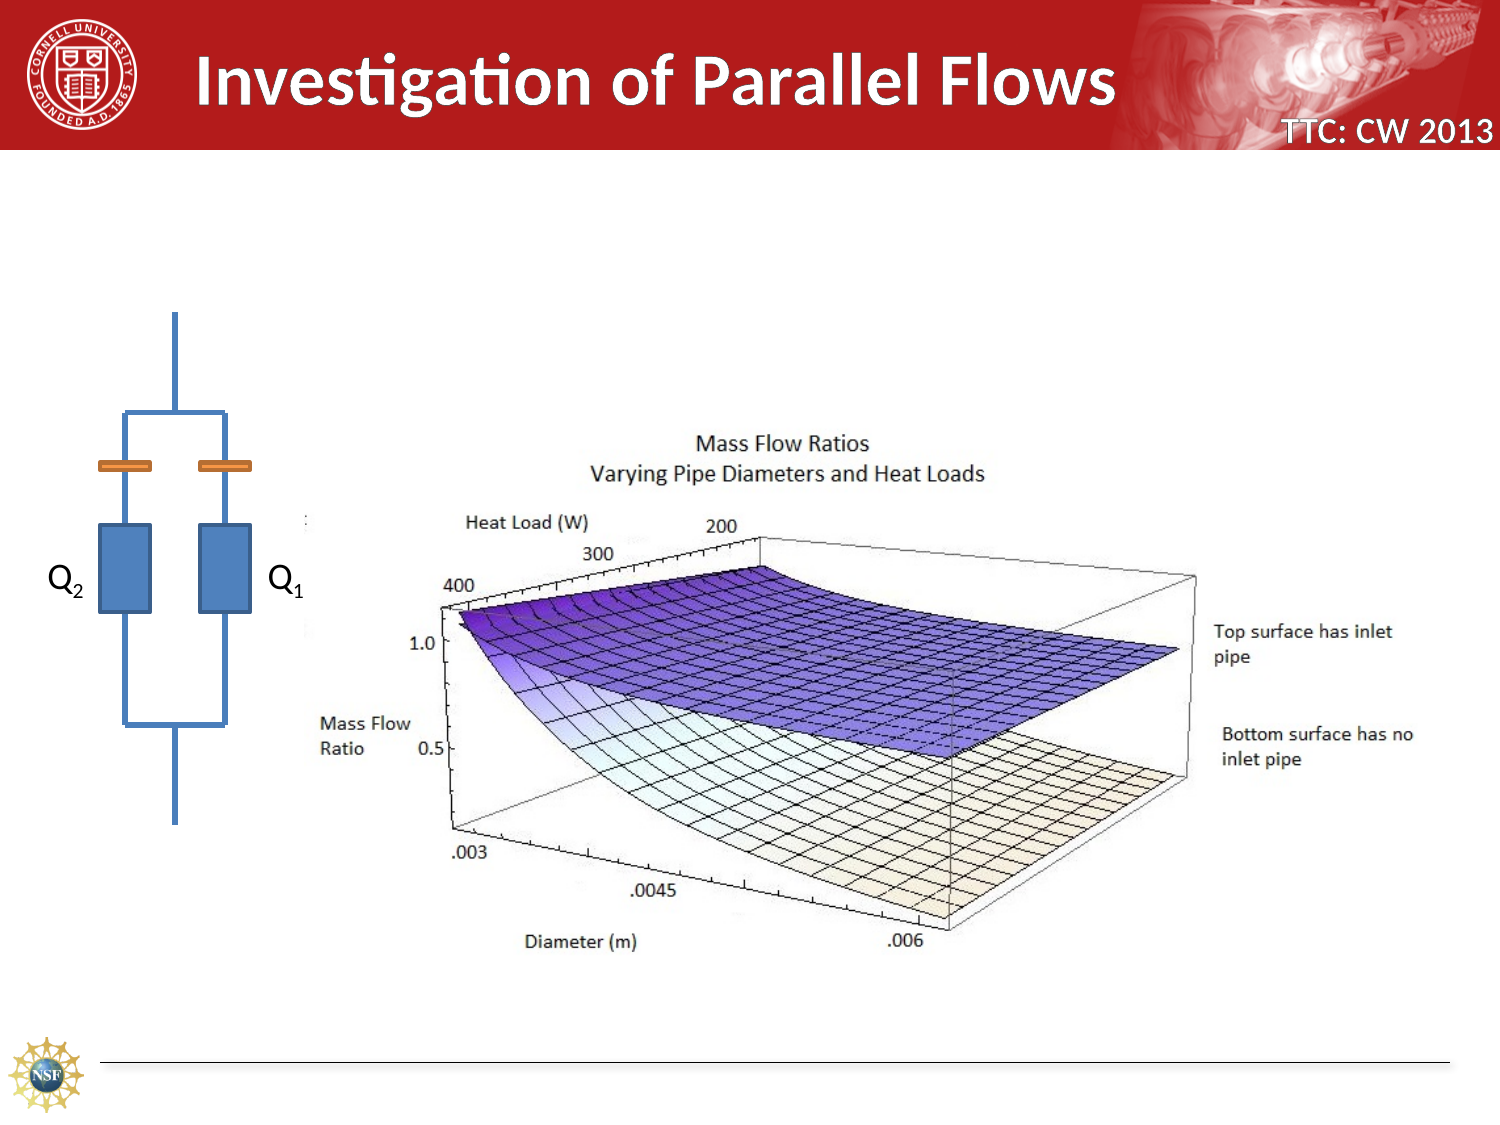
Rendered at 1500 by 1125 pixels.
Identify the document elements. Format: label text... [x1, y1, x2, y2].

text_box [229, 460, 252, 472]
picture [1175, 0, 1500, 150]
title Investigation of Parallel Flows [137, 0, 1175, 150]
text_box [198, 523, 252, 614]
text_box [198, 460, 220, 472]
text_box [98, 460, 120, 472]
text_box Q1 [252, 544, 299, 611]
text_box Q2 [32, 544, 99, 611]
text_box [98, 523, 152, 614]
picture [0, 0, 137, 150]
text_box [129, 460, 152, 472]
picture [304, 387, 1424, 977]
picture [8, 1037, 84, 1113]
